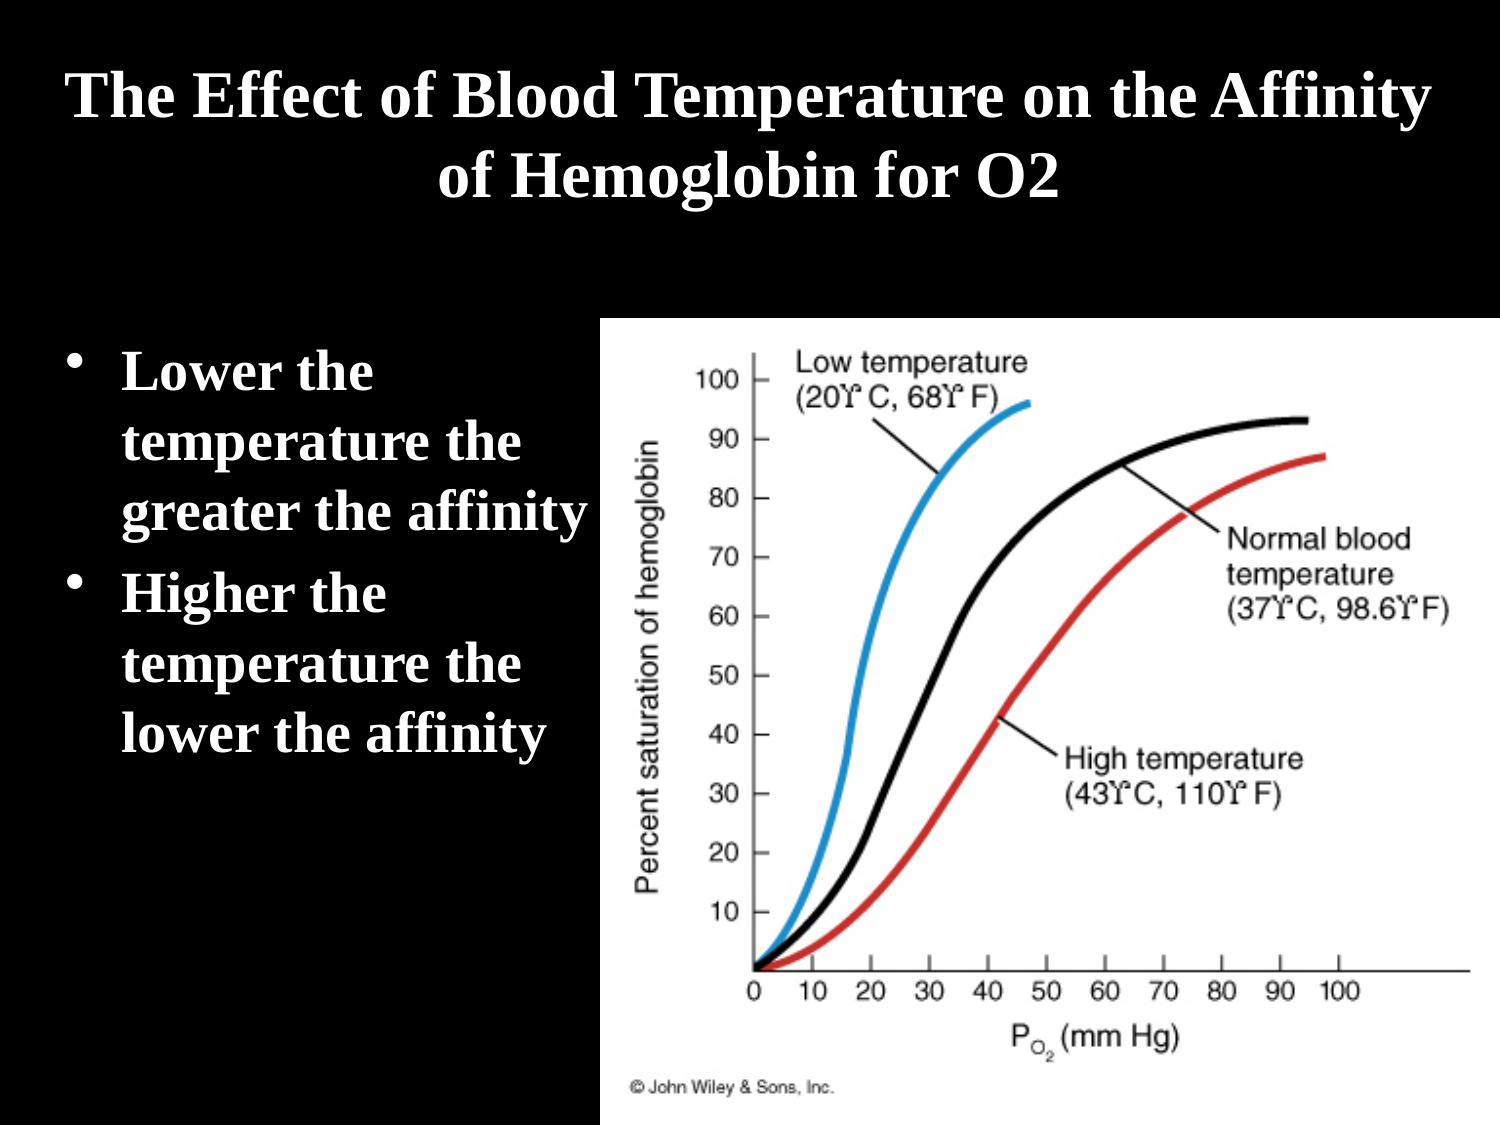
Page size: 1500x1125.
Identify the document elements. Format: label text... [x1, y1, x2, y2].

title The Effect of Blood Temperature on the Affinity of Hemoglobin for O2 [37, 49, 1463, 213]
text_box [599, 318, 1500, 1125]
list Lower the temperature the greater the affinity Higher the temperature the lower the affinity [49, 324, 594, 1001]
